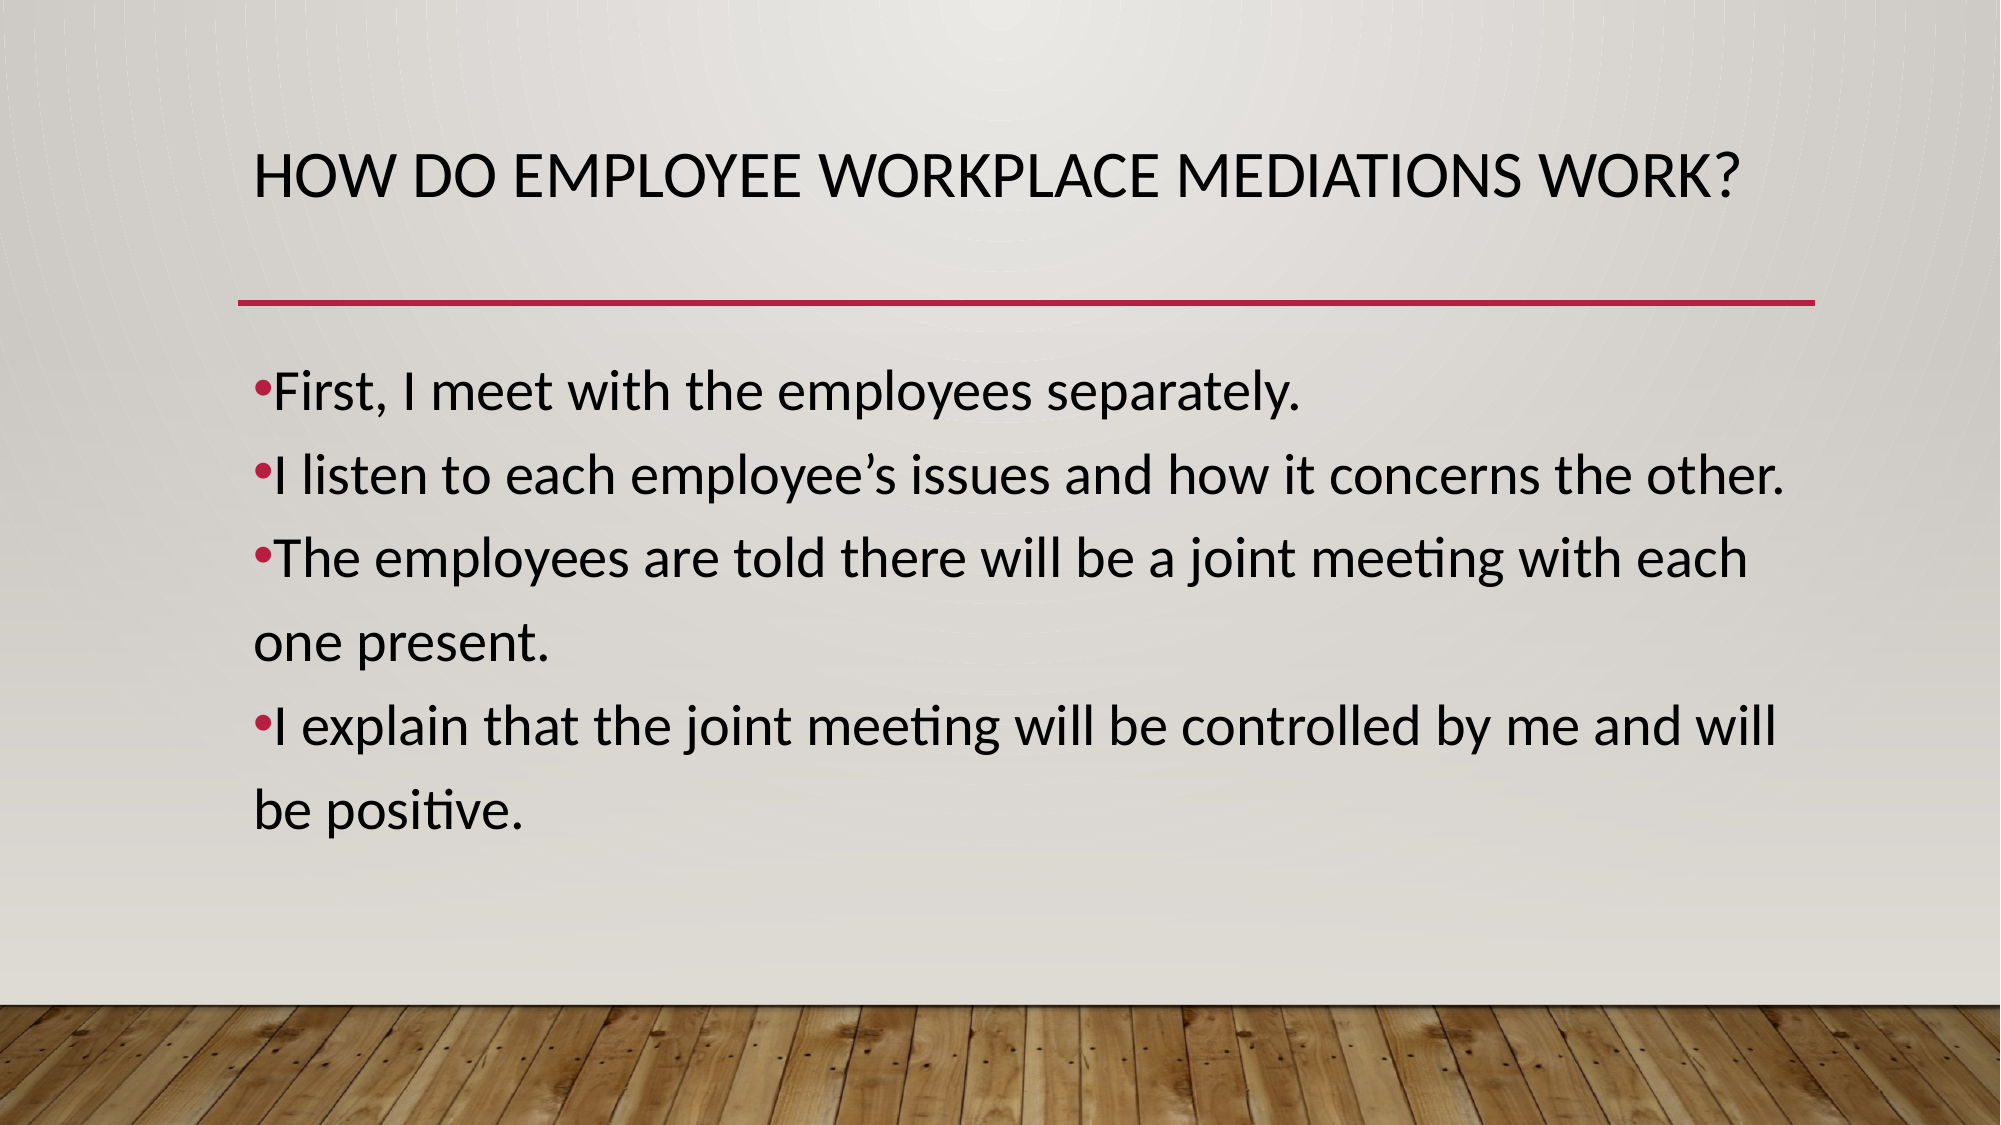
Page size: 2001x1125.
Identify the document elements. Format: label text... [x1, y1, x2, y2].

title HOW DO EMPLOYEE WORKPLACE MEDIATIONS WORK? [238, 131, 1814, 305]
picture [0, 1005, 2000, 1125]
list First, I meet with the employees separately. I listen to each employee’s issues and how it concerns the other. The employees are told there will be a joint meeting with each one present. I explain that the joint meeting will be controlled by me and will be positive. [238, 330, 1814, 897]
